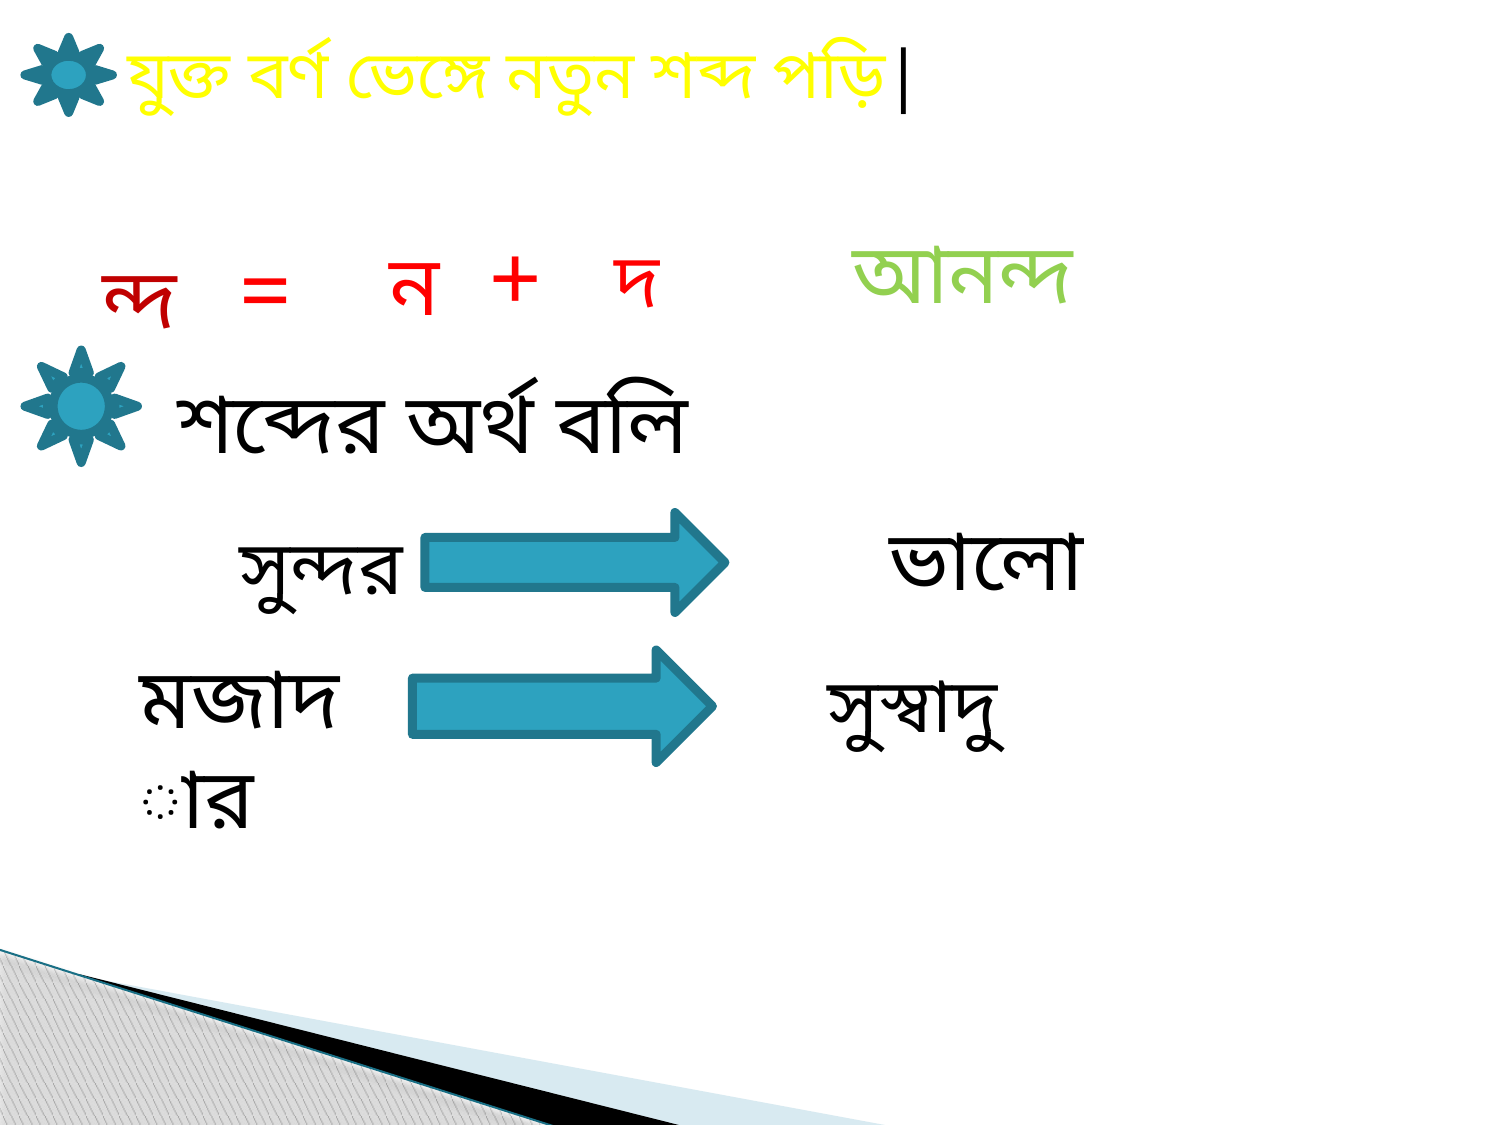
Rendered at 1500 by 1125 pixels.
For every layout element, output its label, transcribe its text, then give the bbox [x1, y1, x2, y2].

text_box ভালো [875, 500, 1150, 615]
text_box ন [375, 224, 700, 340]
text_box আনন্দ [837, 212, 1213, 328]
text_box সুন্দর [224, 512, 525, 618]
text_box সুস্বাদু [812, 649, 1150, 755]
text_box ন্দ [87, 237, 200, 353]
text_box শব্দের অর্থ বলি [162, 362, 750, 478]
text_box [407, 645, 717, 767]
text_box [20, 32, 117, 117]
text_box দ [600, 224, 700, 330]
text_box যুক্ত বর্ণ ভেঙ্গে নতুন শব্দ পড়ি| [112, 24, 950, 120]
text_box + [474, 212, 550, 338]
text_box [420, 508, 730, 617]
text_box [20, 345, 142, 468]
text_box মজাদার [125, 637, 375, 853]
text_box = [225, 224, 325, 350]
